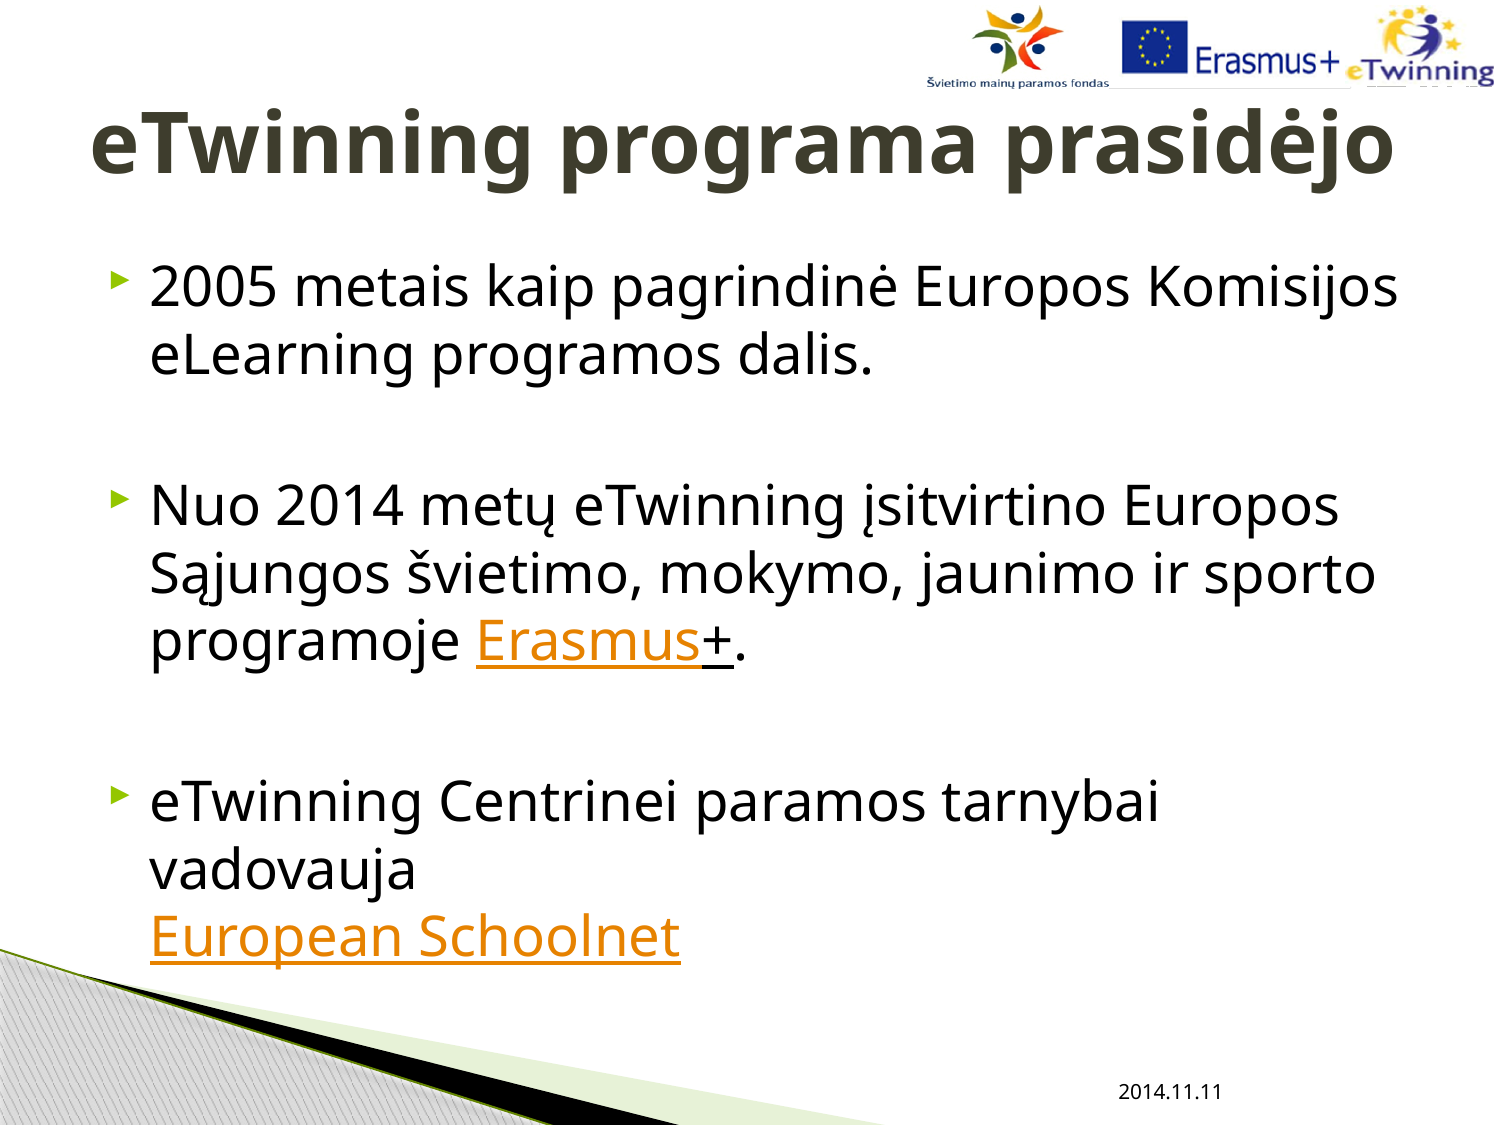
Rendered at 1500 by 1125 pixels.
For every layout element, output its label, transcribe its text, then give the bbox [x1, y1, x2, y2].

title eTwinning programa prasidėjo [75, 45, 1425, 233]
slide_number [1103, 1051, 1419, 1112]
picture [926, 5, 1499, 89]
list 2005 metais kaip pagrindinė Europos Komisijos eLearning programos dalis. Nuo 2014 metų eTwinning įsitvirtino Europos Sąjungos švietimo, mokymo, jaunimo ir sporto programoje Erasmus+. eTwinning Centrinei paramos tarnybai vadovauja European Schoolnet [75, 243, 1425, 986]
